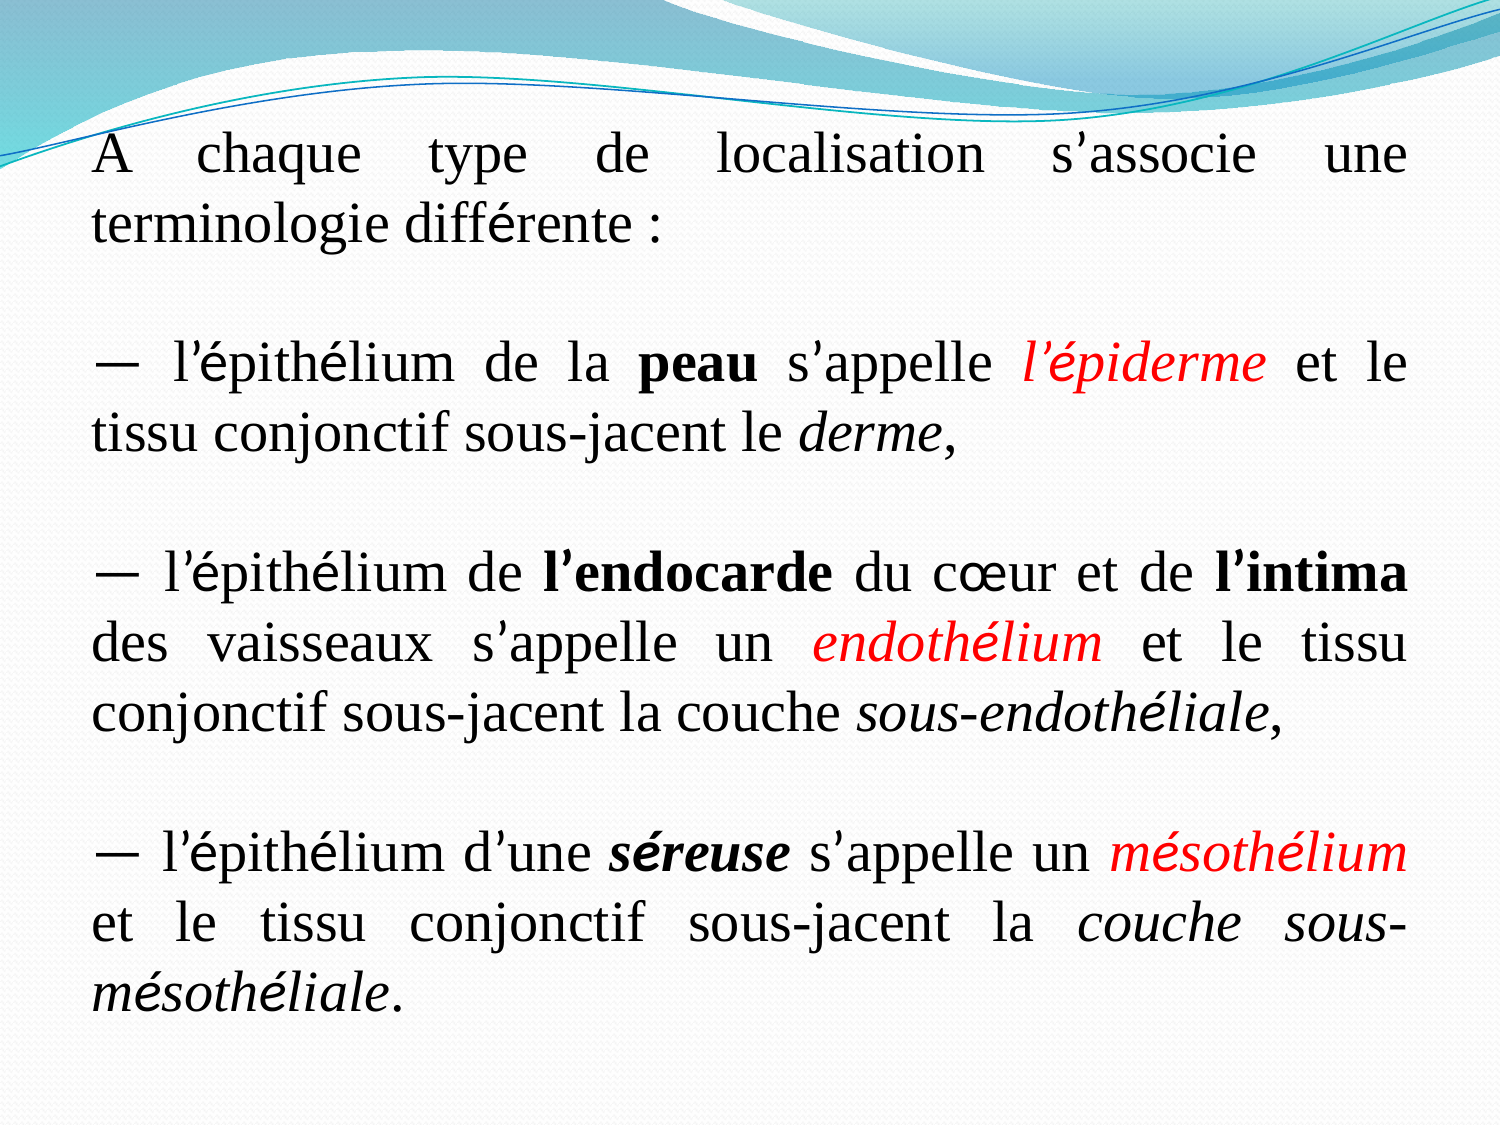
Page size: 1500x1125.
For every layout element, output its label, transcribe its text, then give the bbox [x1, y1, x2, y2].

text_box A chaque type de localisation s’associe une terminologie différente : — l’épithélium de la peau s’appelle l’épiderme et le tissu conjonctif sous-jacent le derme, — l’épithélium de l’endocarde du cœur et de l’intima des vaisseaux s’appelle un endothélium et le tissu conjonctif sous-jacent la couche sous-endothéliale, — l’épithélium d’une séreuse s’appelle un mésothélium et le tissu conjonctif sous-jacent la couche sous-mésothéliale. [76, 106, 1424, 1101]
